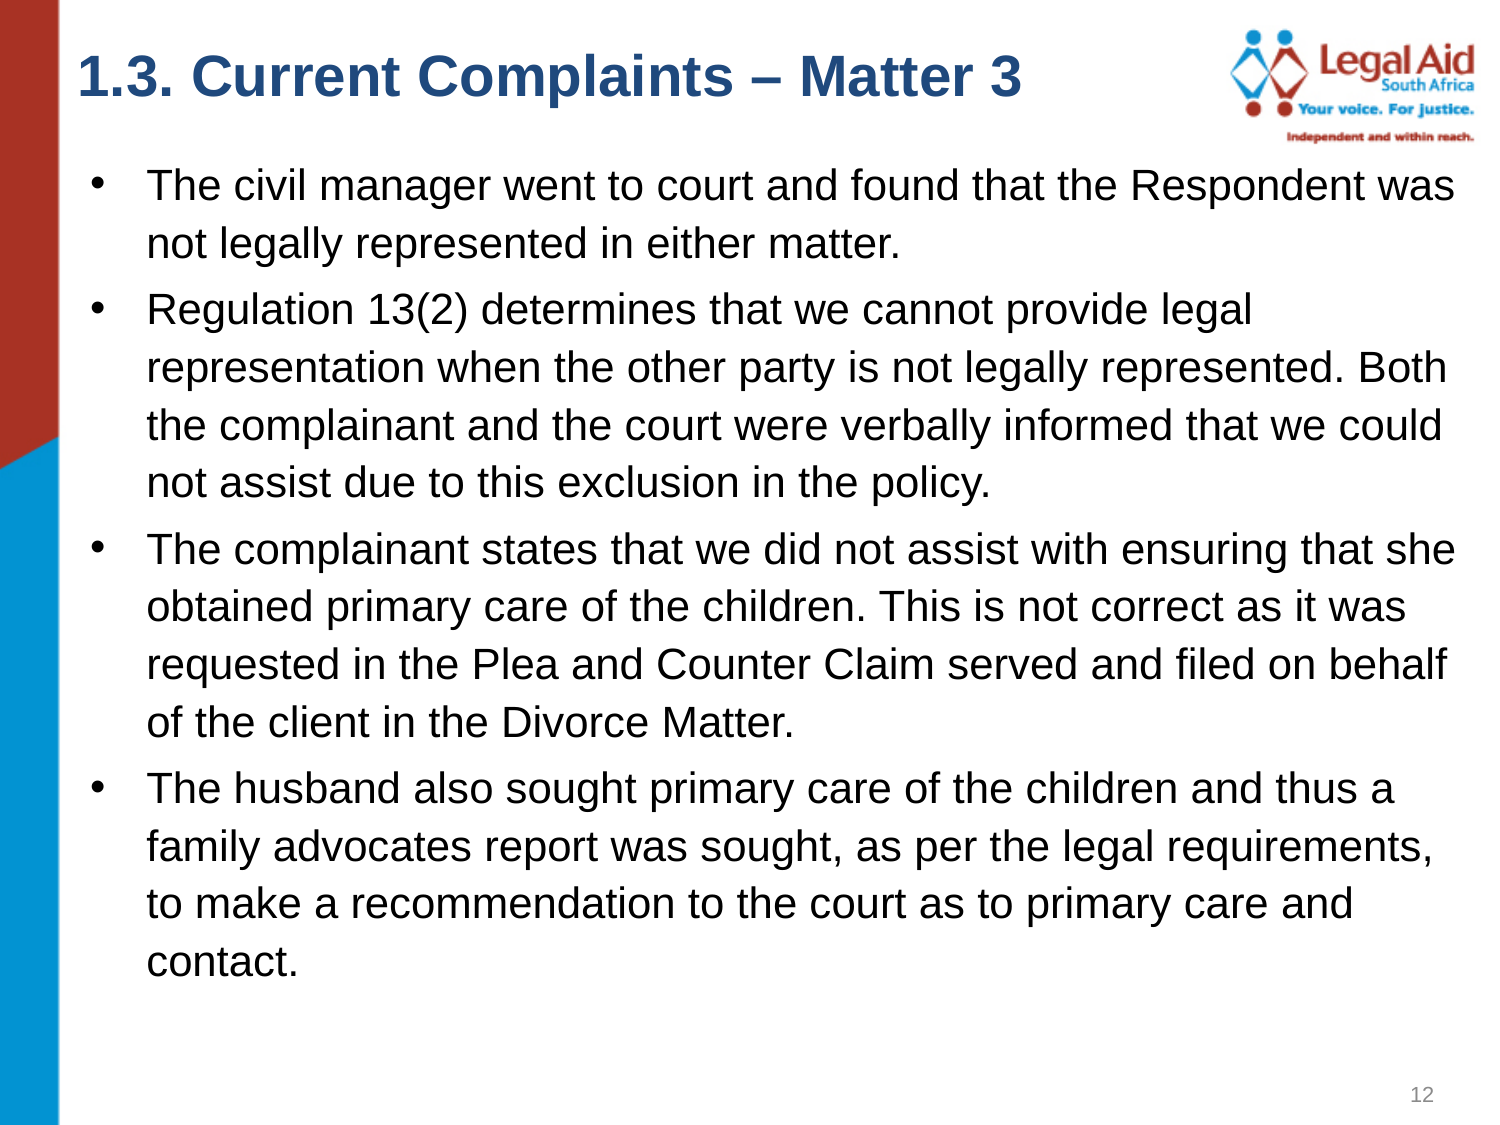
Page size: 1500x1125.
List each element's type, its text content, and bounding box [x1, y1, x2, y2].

slide_number 12 [1099, 1063, 1450, 1124]
picture [0, 0, 1500, 1125]
text_box 1.3. Current Complaints – Matter 3 [62, 2, 1223, 144]
list The civil manager went to court and found that the Respondent was not legally represented in either matter. Regulation 13(2) determines that we cannot provide legal representation when the other party is not legally represented. Both the complainant and the court were verbally informed that we could not assist due to this exclusion in the policy. The complainant states that we did not assist with ensuring that she obtained primary care of the children. This is not correct as it was requested in the Plea and Counter Claim served and filed on behalf of the client in the Divorce Matter. The husband also sought primary care of the children and thus a family advocates report was sought, as per the legal requirements, to make a recommendation to the court as to primary care and contact. [75, 143, 1484, 1065]
